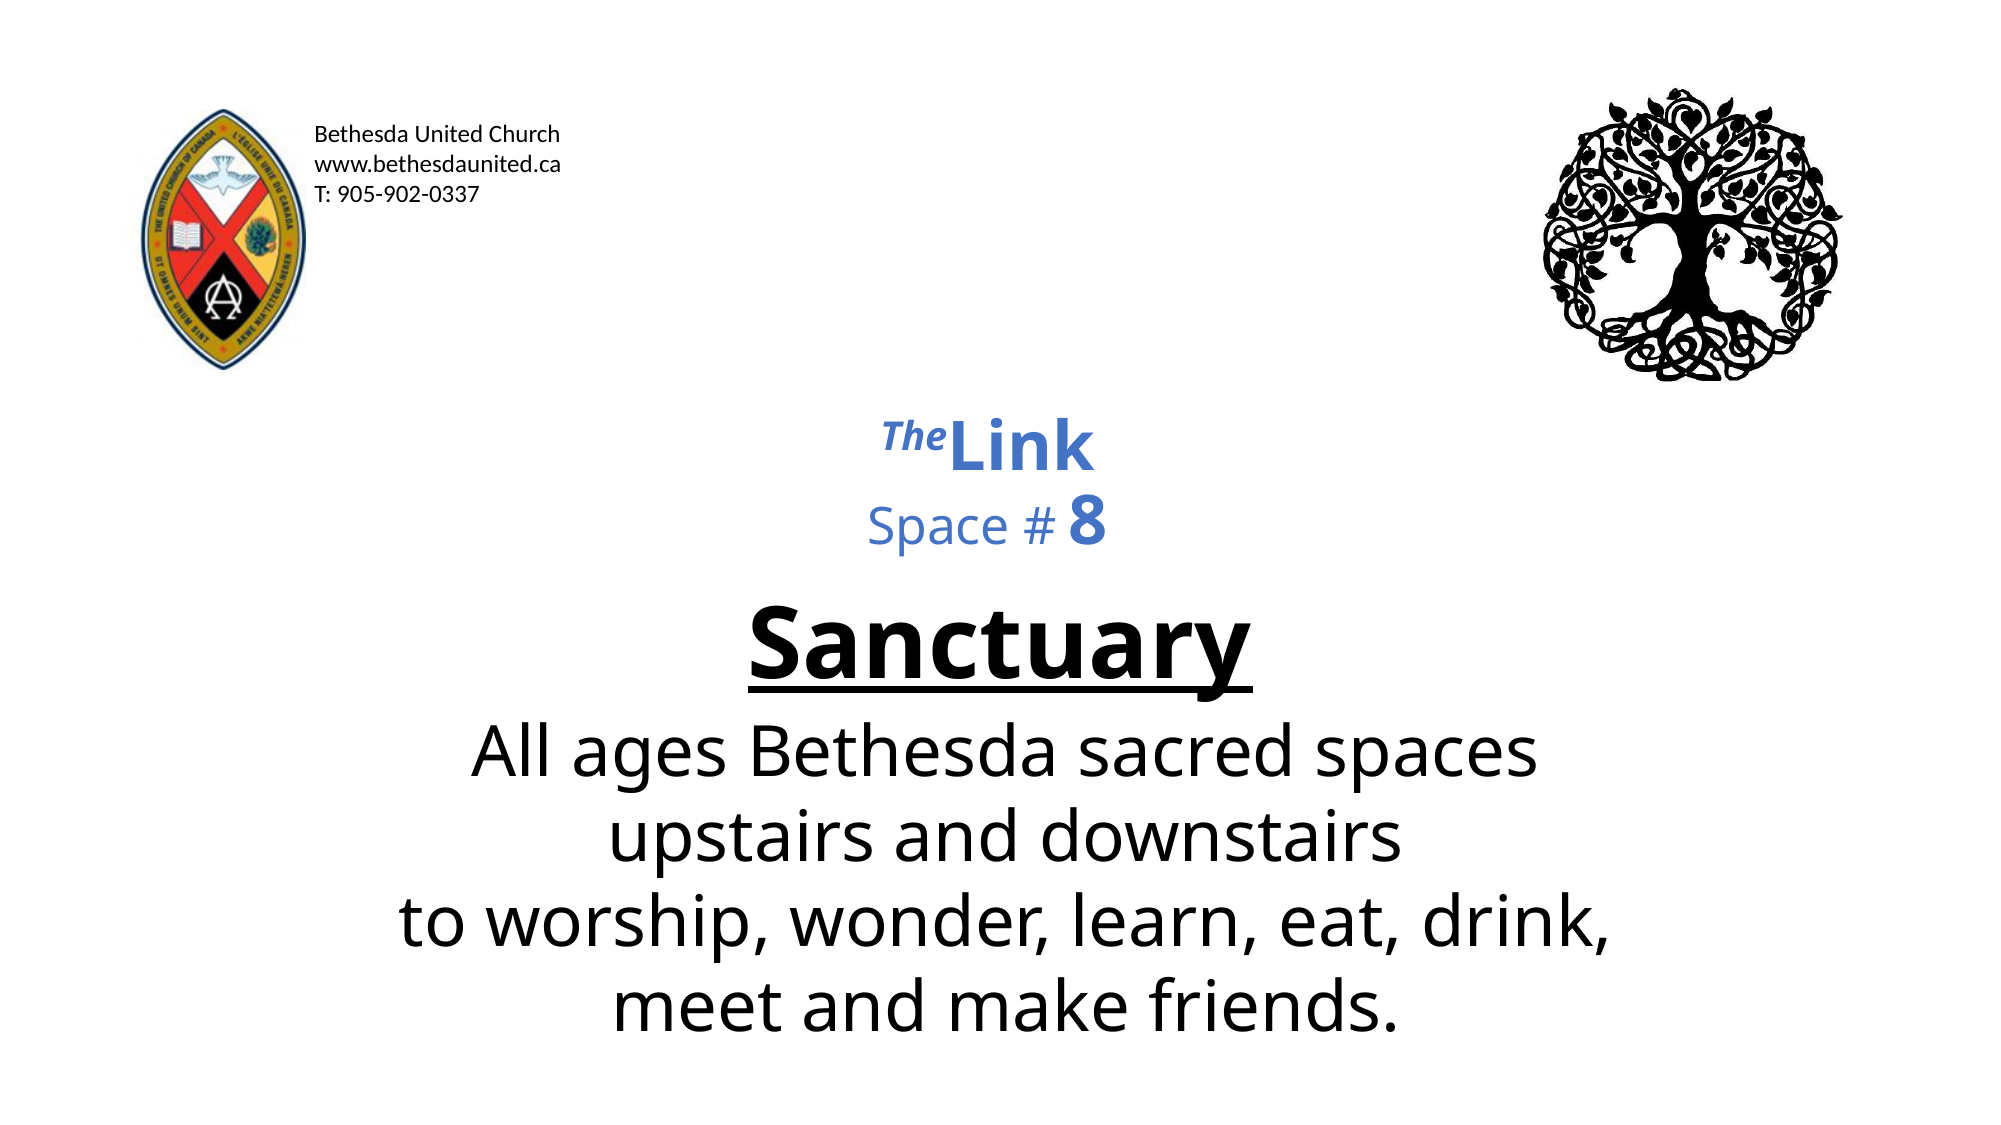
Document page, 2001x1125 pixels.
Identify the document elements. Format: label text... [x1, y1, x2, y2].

picture [1537, 84, 1848, 385]
title TheLink Space # 8 [0, 255, 1988, 584]
picture [125, 109, 306, 370]
subtitle Sanctuary [0, 584, 2000, 737]
text_box Bethesda United Church www.bethesdaunited.ca T: 905-902-0337 [306, 110, 589, 215]
text_box All ages Bethesda sacred spaces upstairs and downstairs to worship, wonder, learn, eat, drink, meet and make friends. [12, 698, 2000, 1053]
